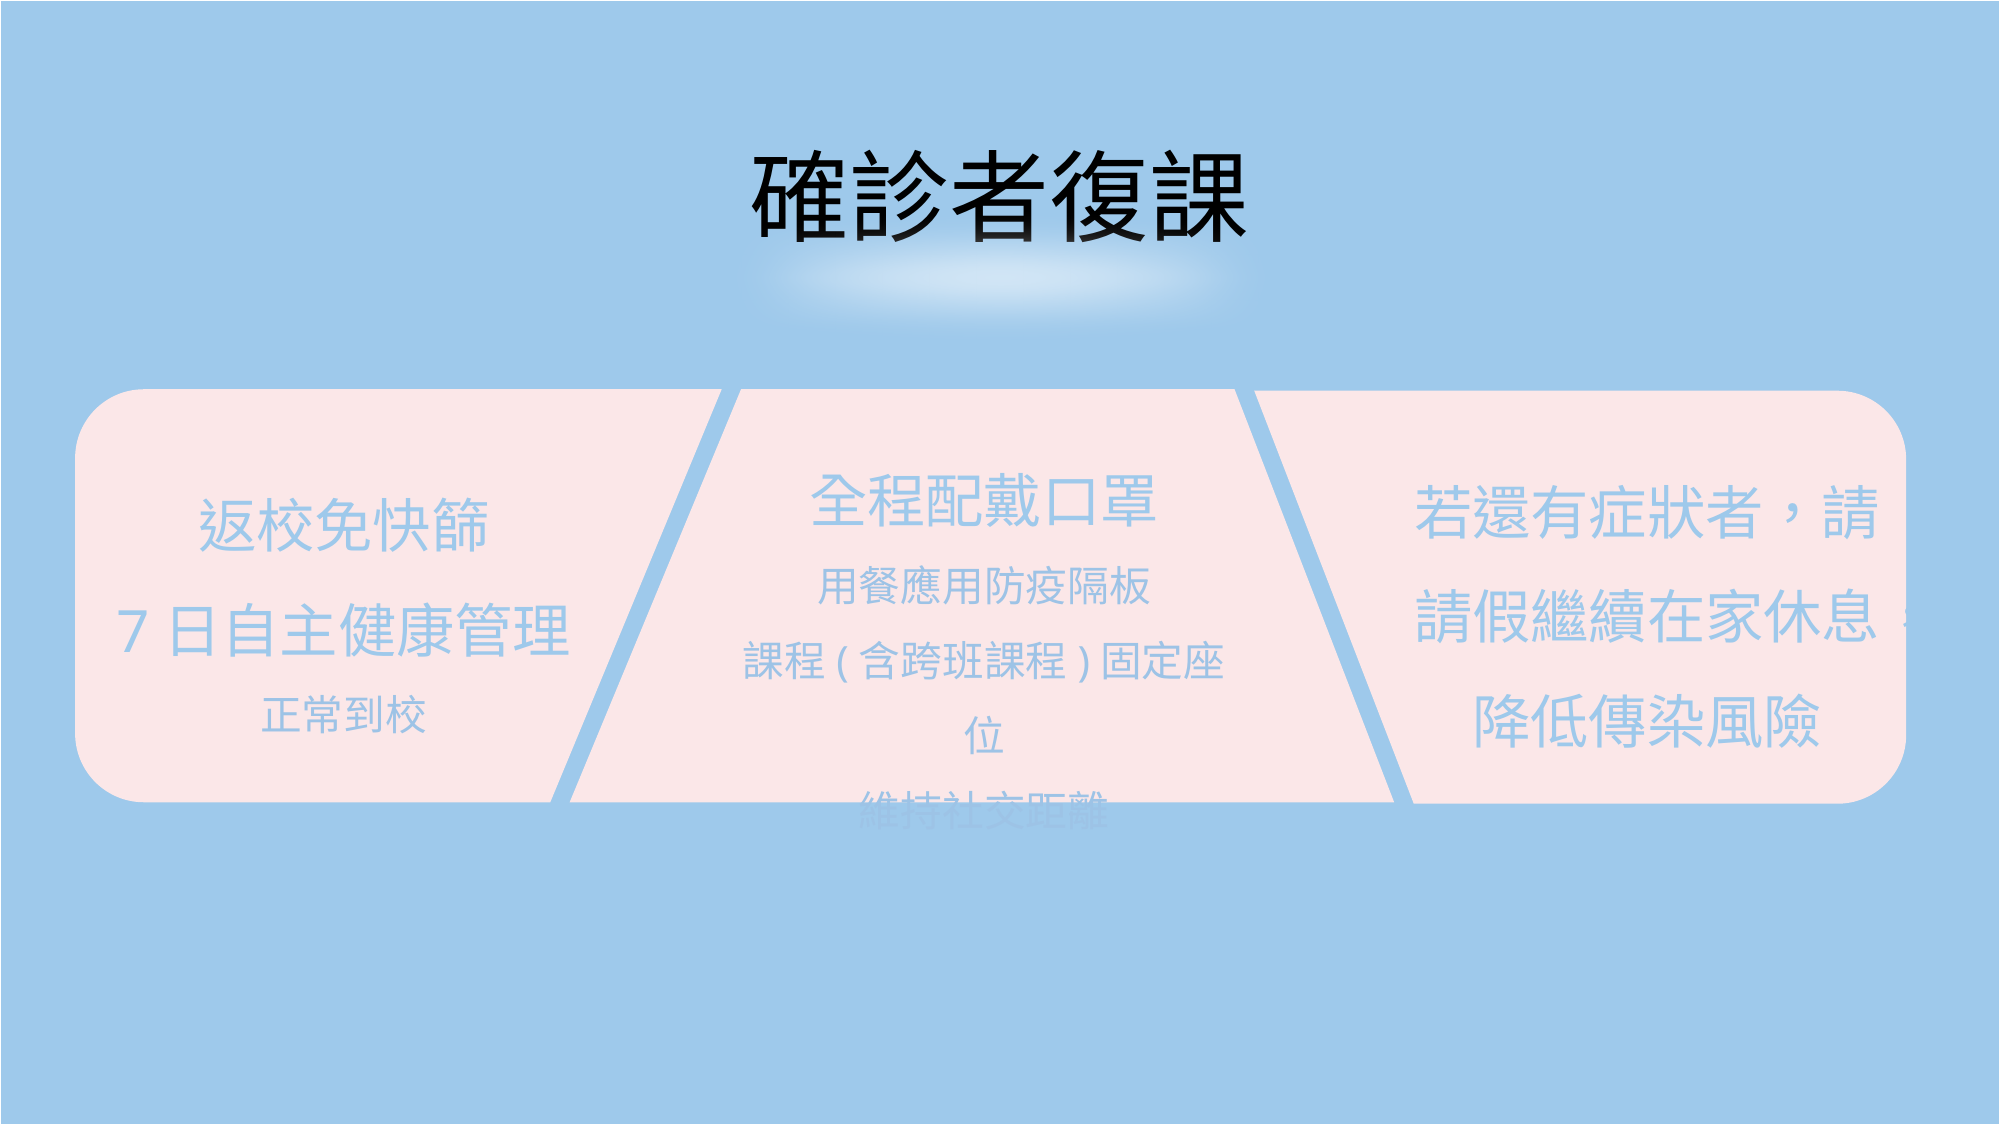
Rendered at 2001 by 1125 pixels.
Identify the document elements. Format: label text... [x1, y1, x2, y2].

text_box [1396, 763, 1902, 805]
text_box [74, 388, 724, 804]
text_box 全程配戴口罩 用餐應用防疫隔板 課程(含跨班課程)固定座位 維持社交距離 [725, 422, 1244, 842]
text_box [726, 388, 1396, 804]
text_box 若還有症狀者，請請假繼續在家休息，降低傳染風險 [1388, 433, 1907, 763]
text_box [568, 425, 725, 804]
text_box 返校免快篩 7日自主健康管理 正常到校 [89, 446, 599, 747]
text_box [1252, 389, 1902, 740]
text_box [0, 0, 2000, 1125]
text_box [553, 127, 1447, 346]
